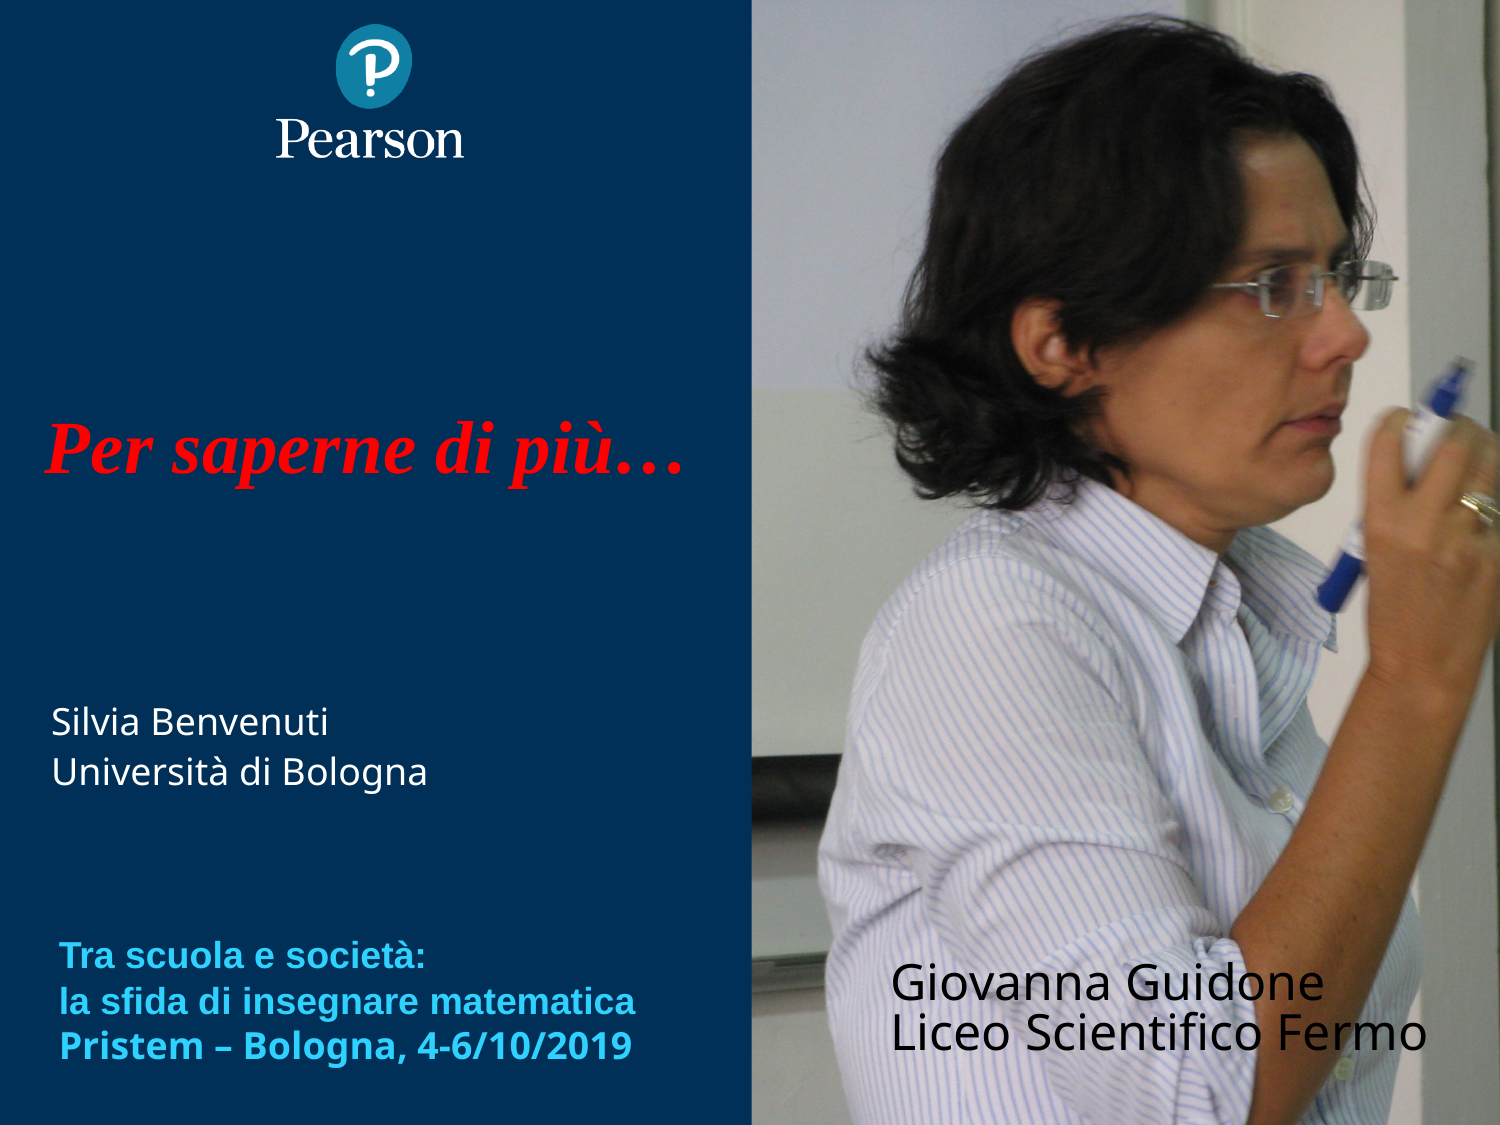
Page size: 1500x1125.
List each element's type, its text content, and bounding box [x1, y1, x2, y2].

title Per saperne di più… [41, 401, 694, 699]
subtitle Silvia Benvenuti Università di Bologna [51, 692, 609, 832]
list Tra scuola e società: la sfida di insegnare matematica Pristem – Bologna, 4-6/10/2019 [58, 930, 709, 977]
picture [276, 24, 464, 158]
picture [751, 0, 1500, 1125]
